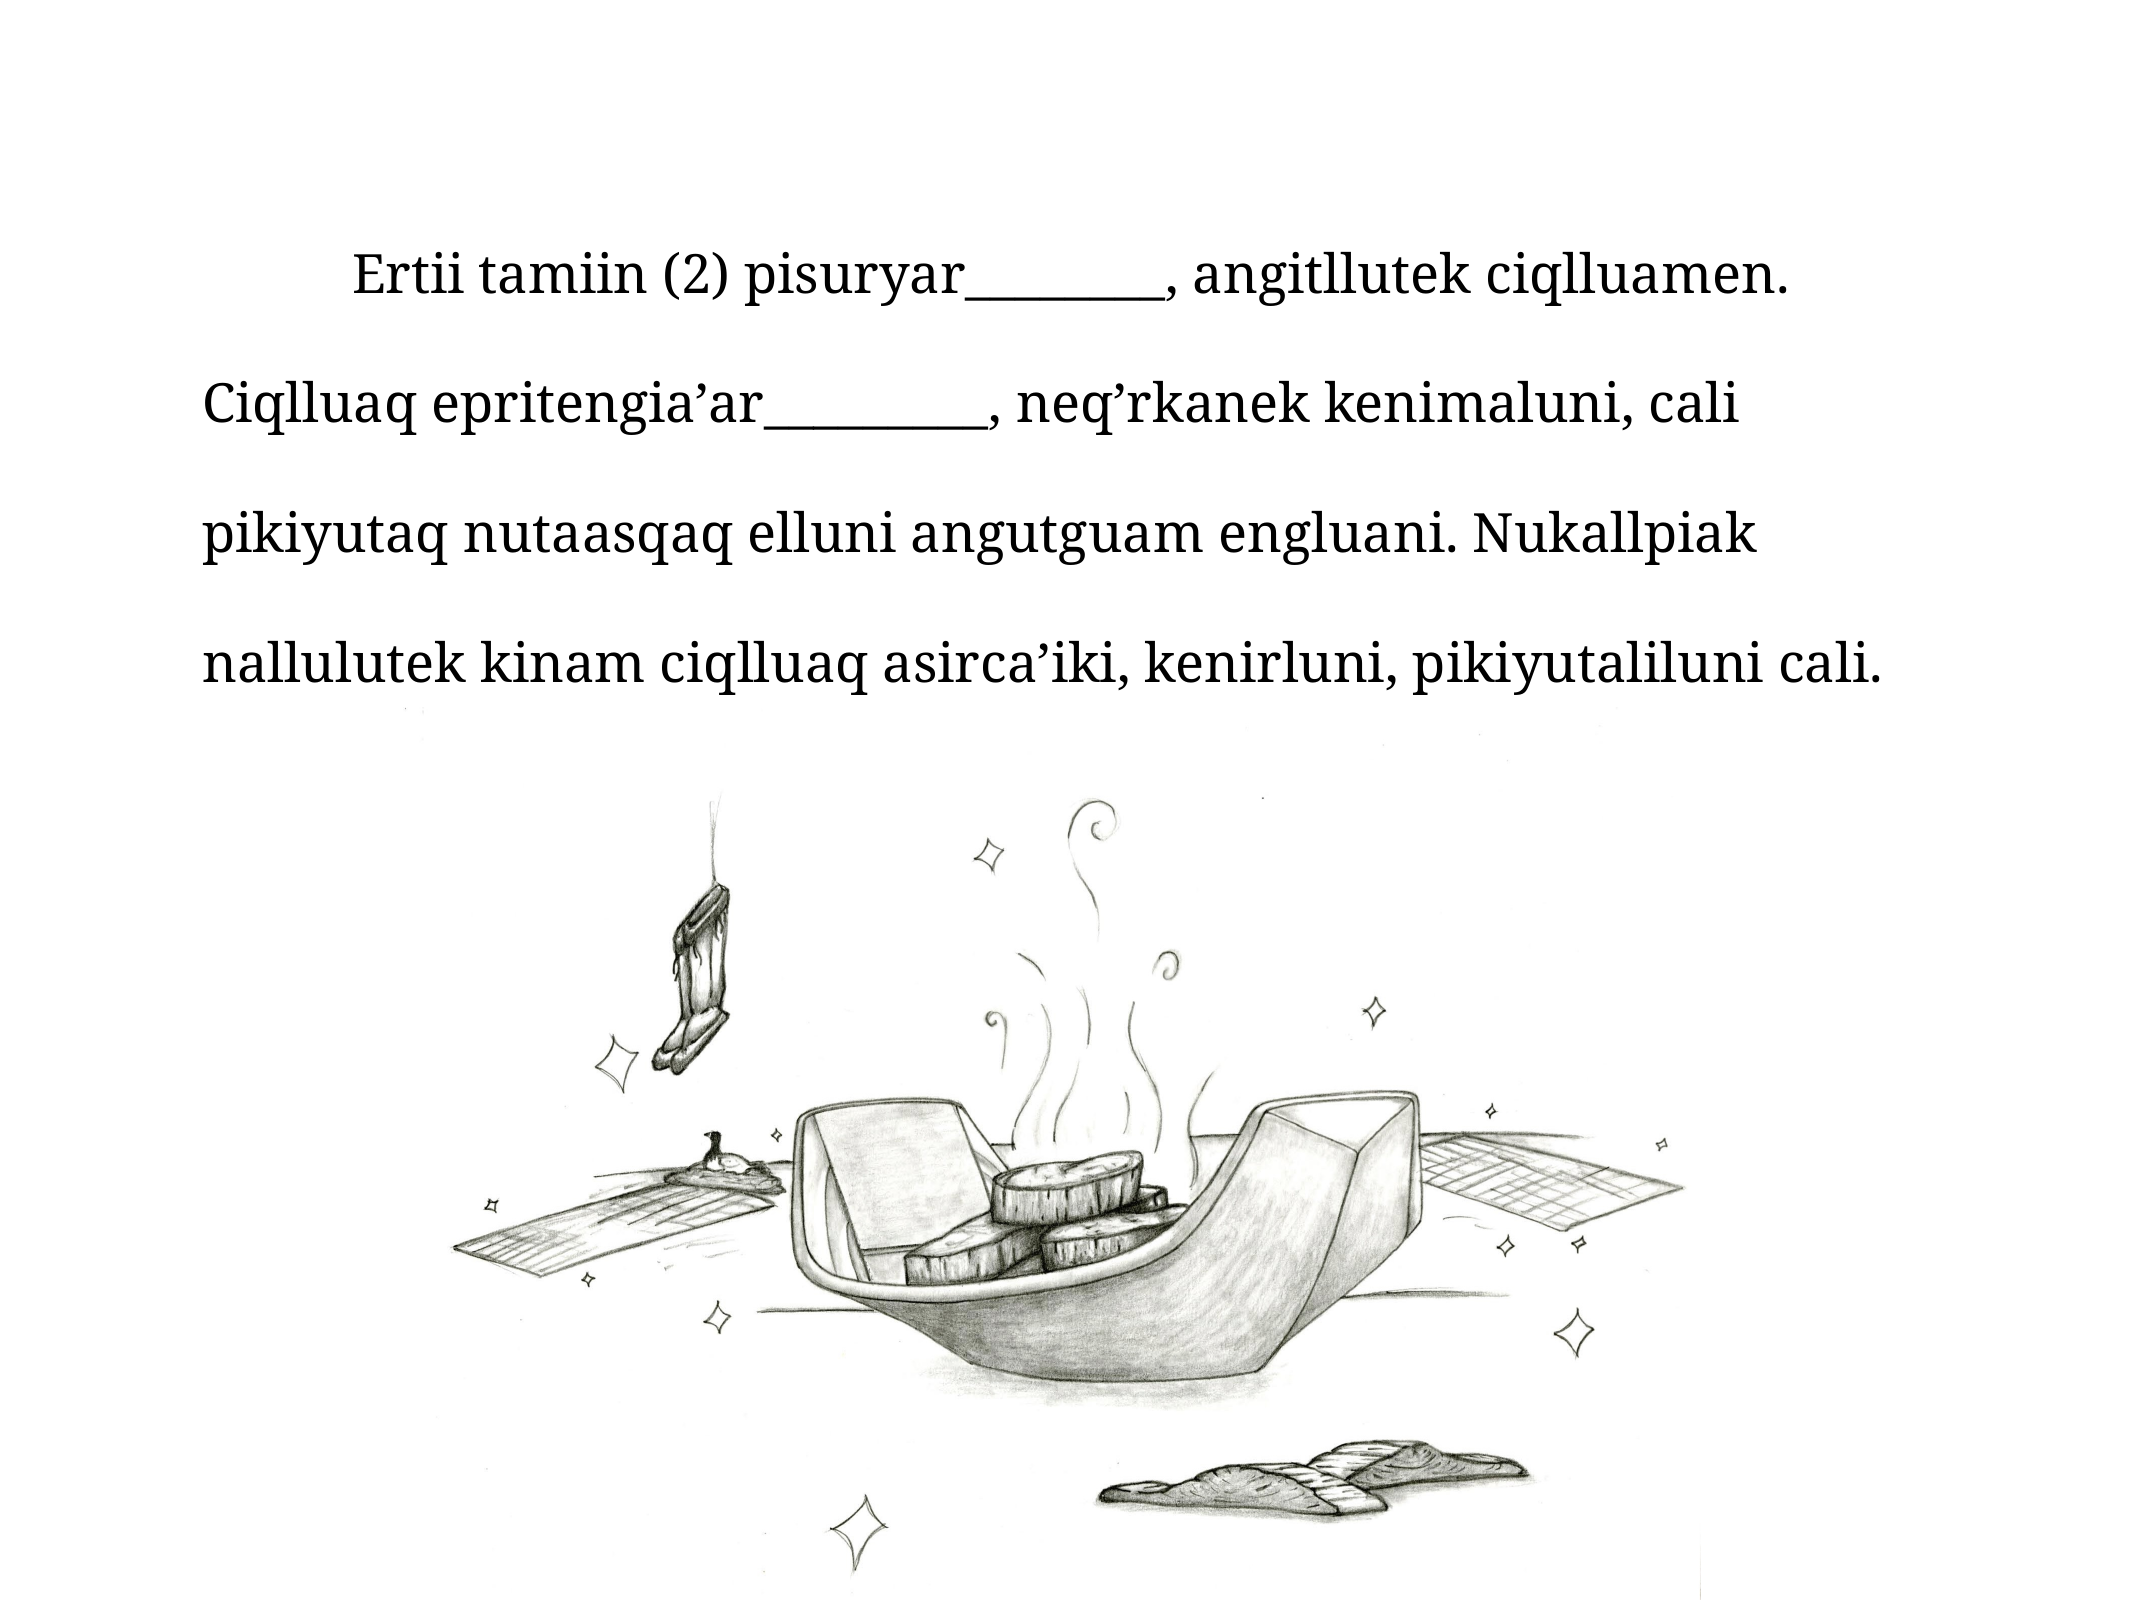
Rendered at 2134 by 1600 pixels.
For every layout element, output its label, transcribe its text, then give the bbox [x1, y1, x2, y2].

picture [403, 706, 1701, 1600]
title Ertii tamiin (2) pisuryar________, angitllutek ciqlluamen. Ciqlluaq epritengia’ar_________, neq’rkanek kenimaluni, cali pikiyutaq nutaasqaq elluni angutguam engluani. Nukallpiak nallulutek kinam ciqlluaq asirca’iki, kenirluni, pikiyutaliluni cali. [193, 159, 1911, 703]
